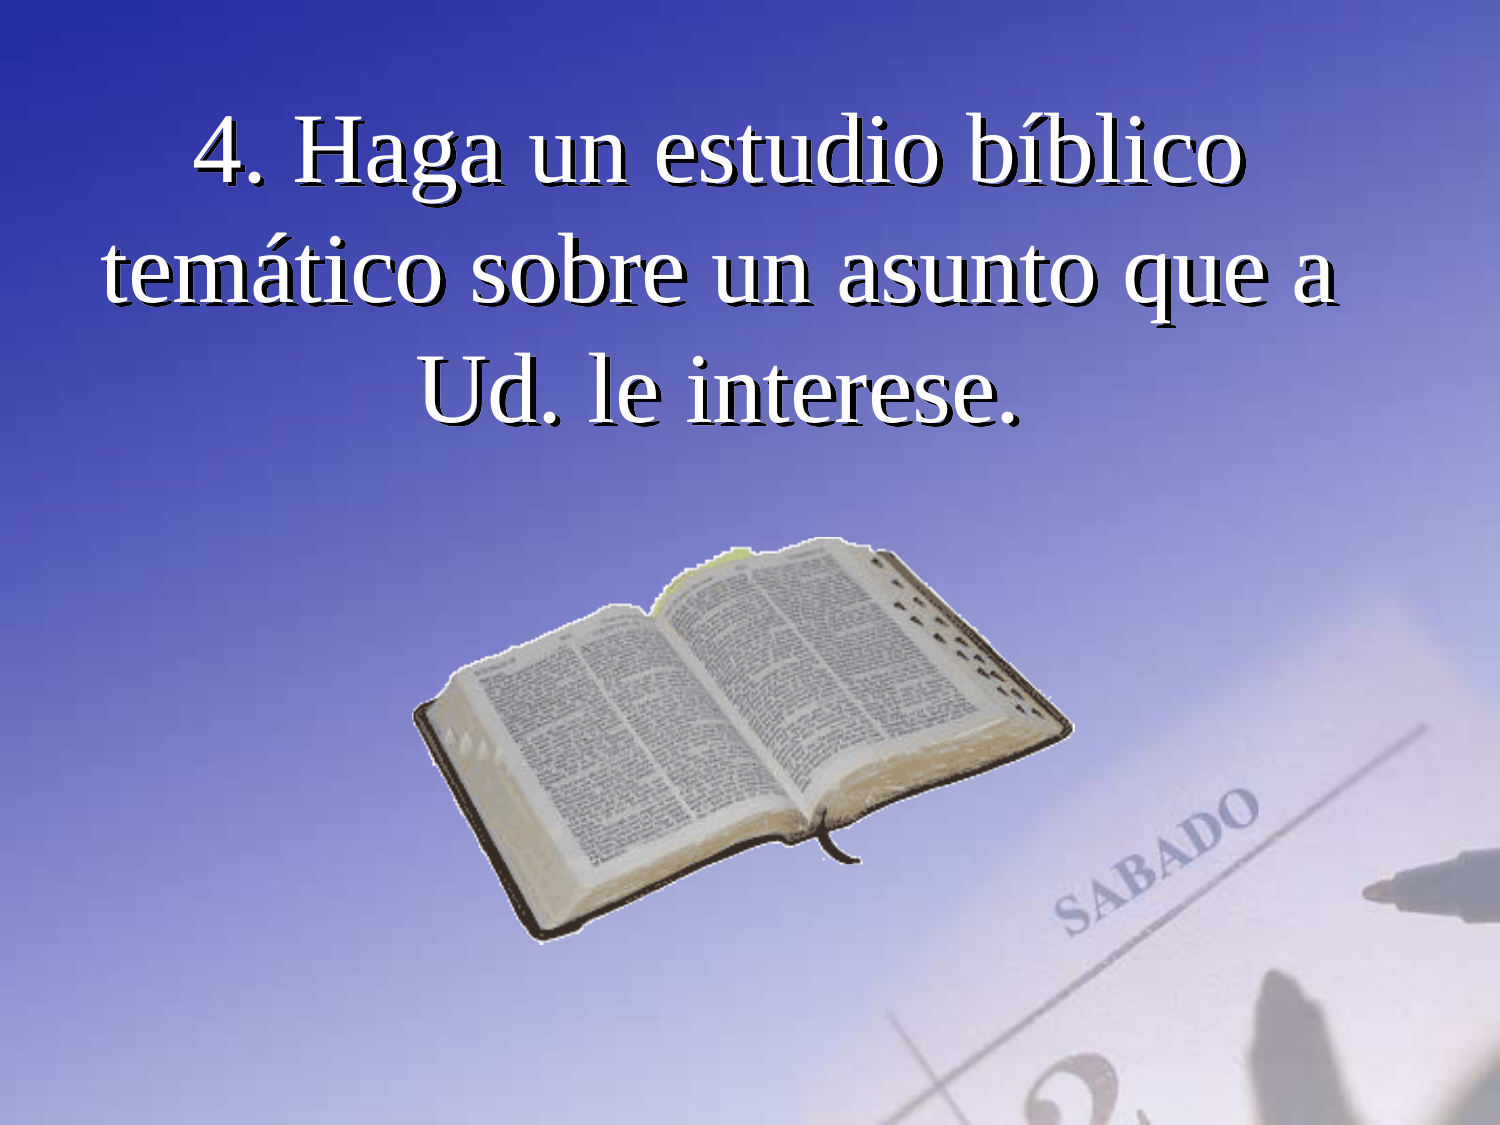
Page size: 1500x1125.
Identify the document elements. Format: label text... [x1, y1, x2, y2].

picture [0, 0, 1500, 1125]
text_box 4. Haga un estudio bíblico temático sobre un asunto que a Ud. le interese. [74, 75, 1363, 450]
